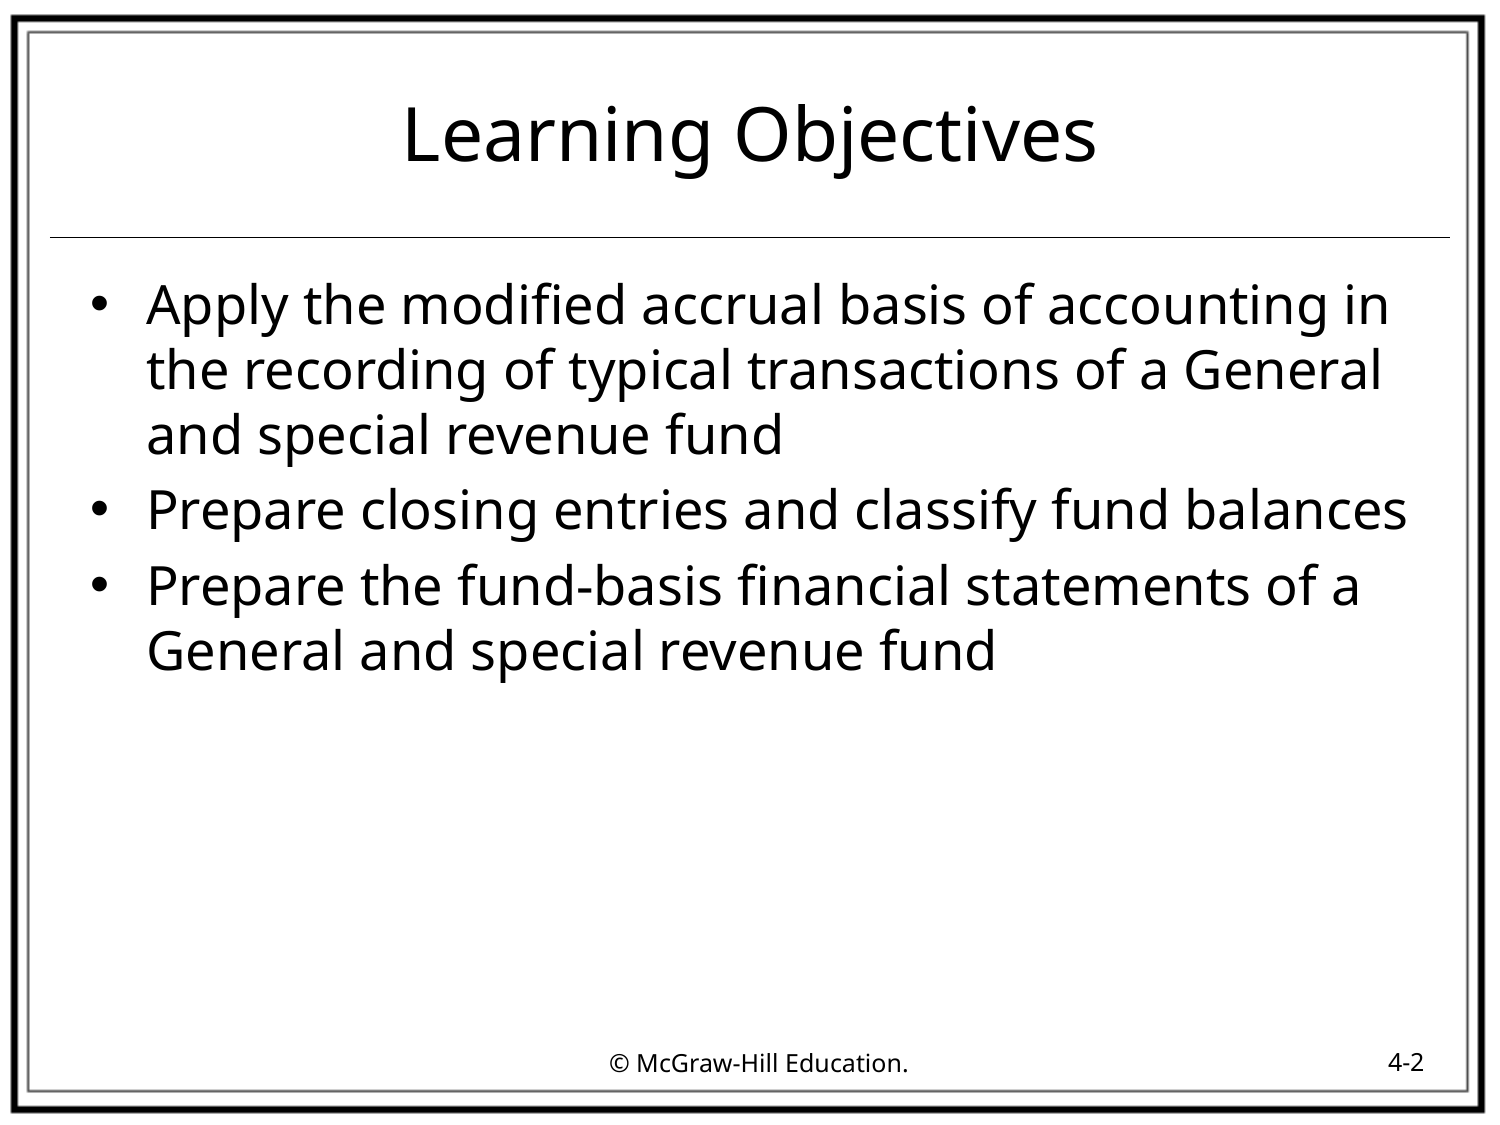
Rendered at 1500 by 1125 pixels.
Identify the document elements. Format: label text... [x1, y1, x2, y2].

picture [0, 4, 1497, 1123]
title Learning Objectives [50, 50, 1450, 213]
list Apply the modified accrual basis of accounting in the recording of typical transactions of a General and special revenue fund Prepare closing entries and classify fund balances Prepare the fund-basis financial statements of a General and special revenue fund [75, 262, 1425, 1025]
